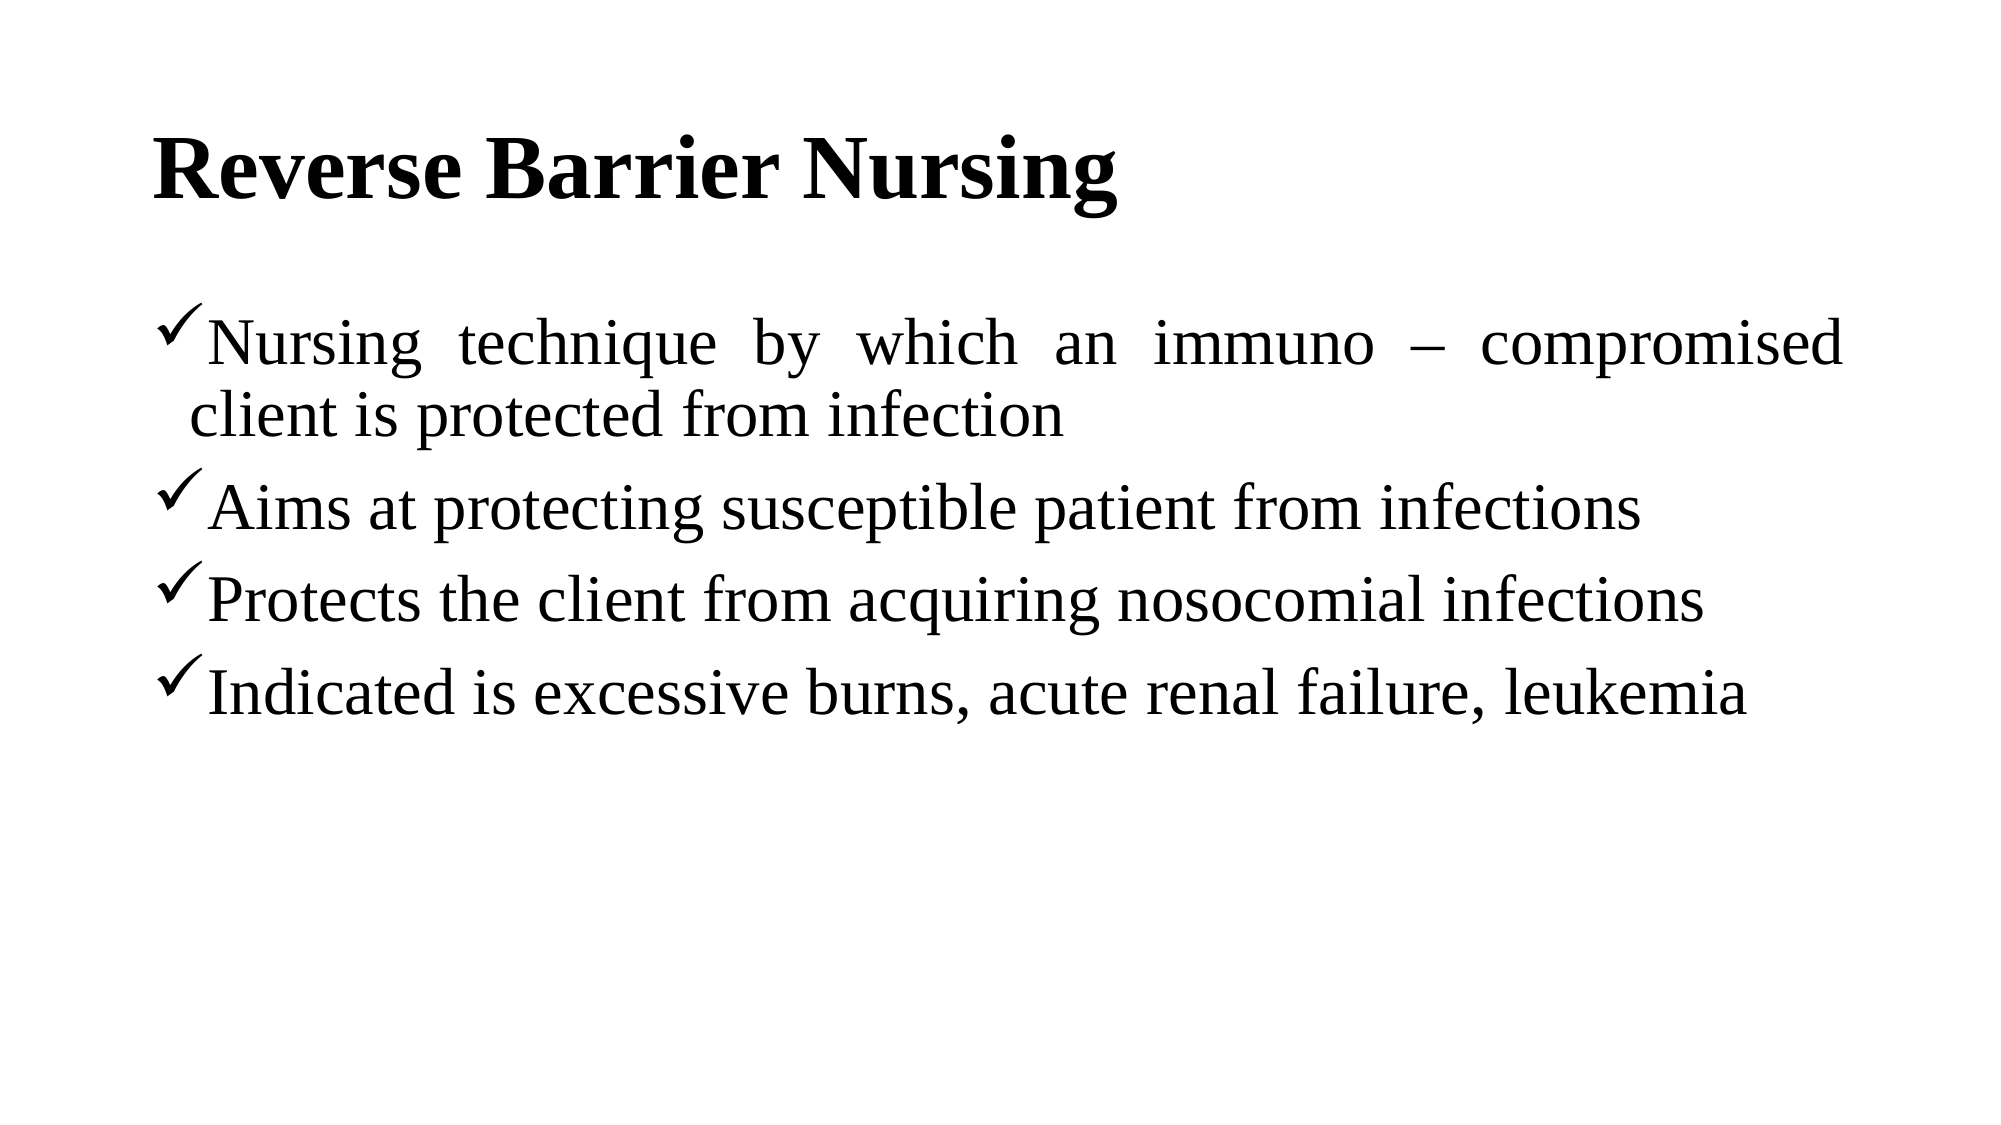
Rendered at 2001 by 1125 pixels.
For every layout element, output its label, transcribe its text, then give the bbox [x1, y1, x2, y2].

list Nursing technique by which an immuno – compromised client is protected from infection Aims at protecting susceptible patient from infections Protects the client from acquiring nosocomial infections Indicated is excessive burns, acute renal failure, leukemia [137, 299, 1863, 1014]
title Reverse Barrier Nursing [137, 59, 1863, 278]
